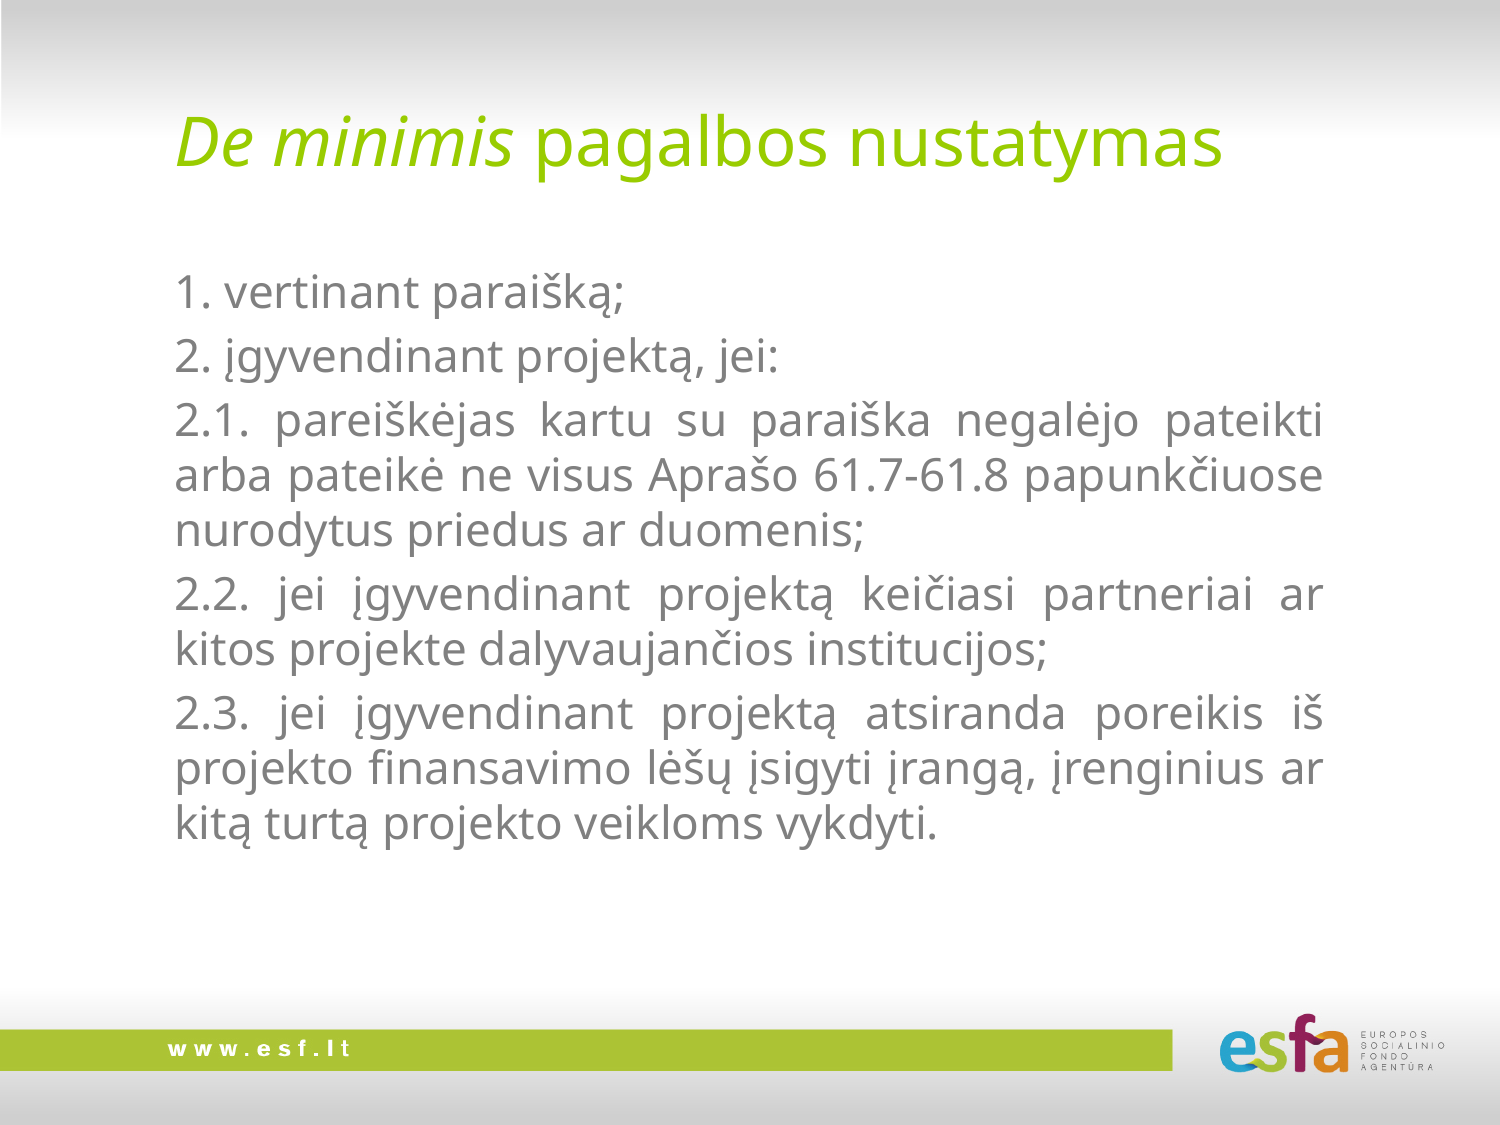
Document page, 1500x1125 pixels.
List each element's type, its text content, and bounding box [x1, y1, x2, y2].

title De minimis pagalbos nustatymas [159, 90, 1341, 220]
picture [0, 0, 1500, 1125]
subtitle 1. vertinant paraišką; 2. įgyvendinant projektą, jei: 2.1. pareiškėjas kartu su paraiška negalėjo pateikti arba pateikė ne visus Aprašo 61.7-61.8 papunkčiuose nurodytus priedus ar duomenis; 2.2. jei įgyvendinant projektą keičiasi partneriai ar kitos projekte dalyvaujančios institucijos; 2.3. jei įgyvendinant projektą atsiranda poreikis iš projekto finansavimo lėšų įsigyti įrangą, įrenginius ar kitą turtą projekto veikloms vykdyti. [159, 255, 1341, 880]
